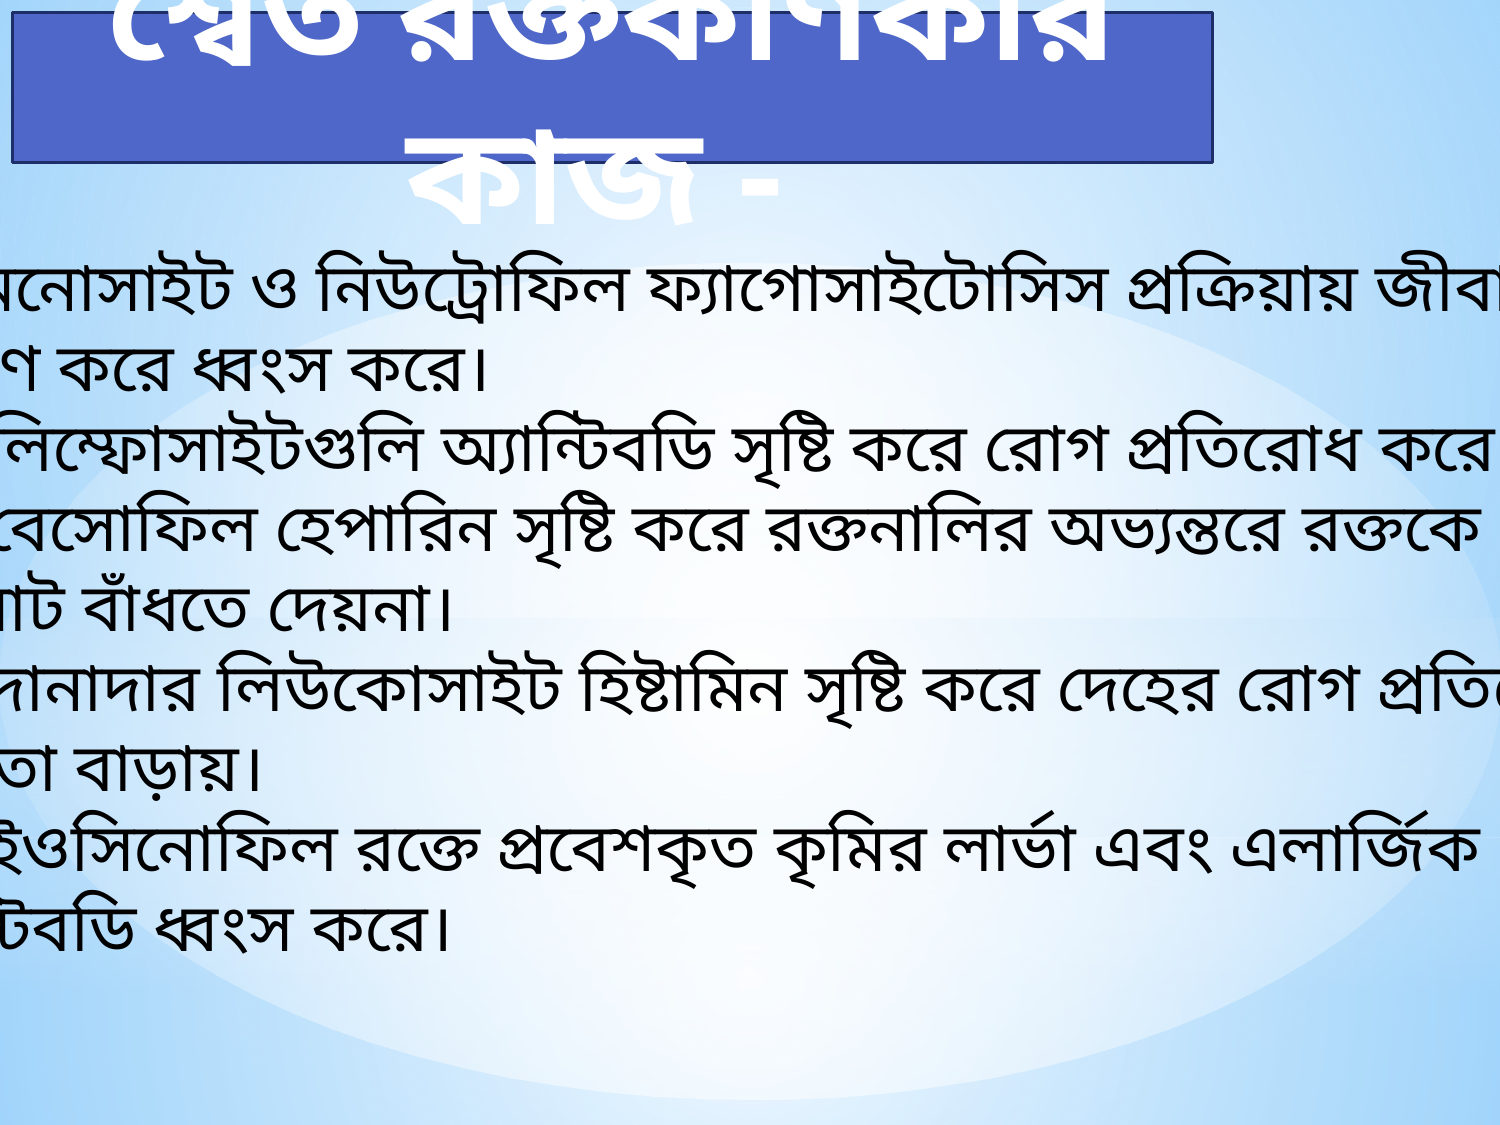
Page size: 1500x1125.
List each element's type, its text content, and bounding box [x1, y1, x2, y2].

text_box শ্বেত রক্তকণিকার কাজ - [11, 11, 1214, 164]
text_box মনোসাইট ও নিউট্রোফিল ফ্যাগোসাইটোসিস প্রক্রিয়ায় জীবাণু ভক্ষণ করে ধ্বংস করে। (২) লিম্ফোসাইটগুলি অ্যান্টিবডি সৃষ্টি করে রোগ প্রতিরোধ করে। (৩) বেসোফিল হেপারিন সৃষ্টি করে রক্তনালির অভ্যন্তরে রক্তকে জমাট বাঁধতে দেয়না। (৪) দানাদার লিউকোসাইট হিষ্টামিন সৃষ্টি করে দেহের রোগ প্রতিরোধ ক্ষমতা বাড়ায়। (৫) ইওসিনোফিল রক্তে প্রবেশকৃত কৃমির লার্ভা এবং এলার্জিক এন্টিবডি ধ্বংস করে। [0, 237, 1500, 972]
